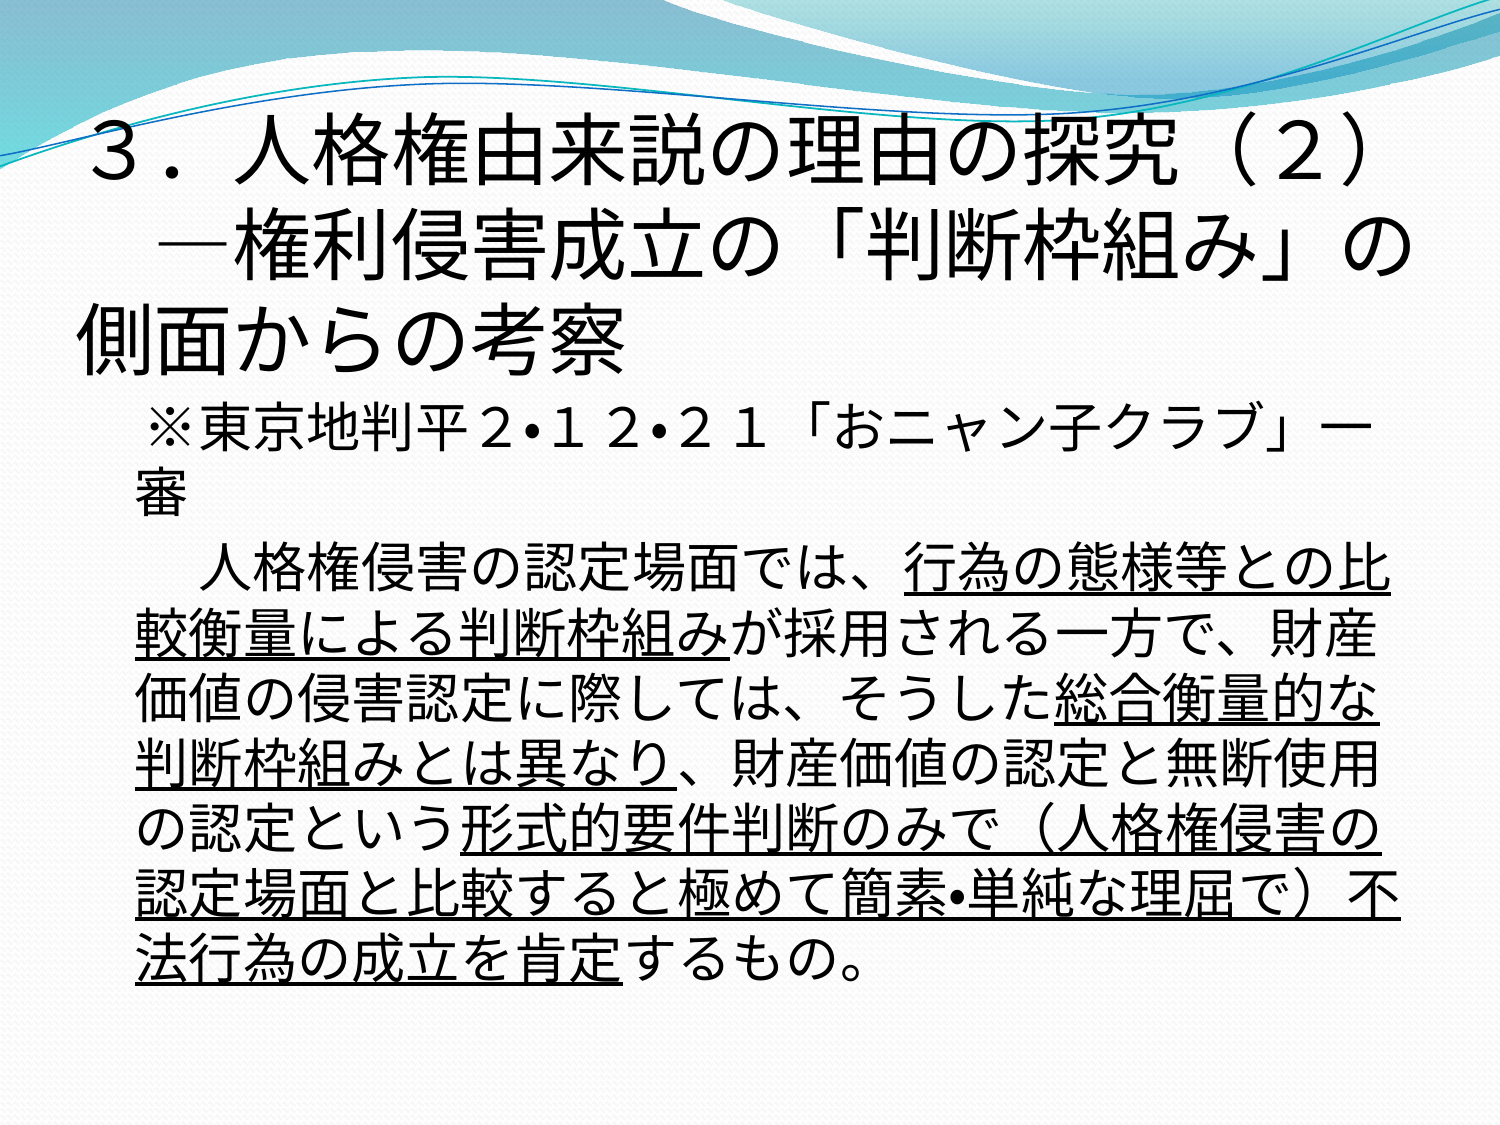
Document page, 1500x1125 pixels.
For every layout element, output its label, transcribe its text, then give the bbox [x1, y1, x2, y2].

list ※東京地判平２・１２・２１「おニャン子クラブ」一審 人格権侵害の認定場面では、行為の態様等との比較衡量による判断枠組みが採用される一方で、財産価値の侵害認定に際しては、そうした総合衡量的な判断枠組みとは異なり、財産価値の認定と無断使用の認定という形式的要件判断のみで（人格権侵害の認定場面と比較すると極めて簡素・単純な理屈で）不法行為の成立を肯定するもの。 [75, 385, 1425, 1059]
title ３．人格権由来説の理由の探究（２） ―権利侵害成立の「判断枠組み」の側面からの考察 [75, 90, 1425, 385]
